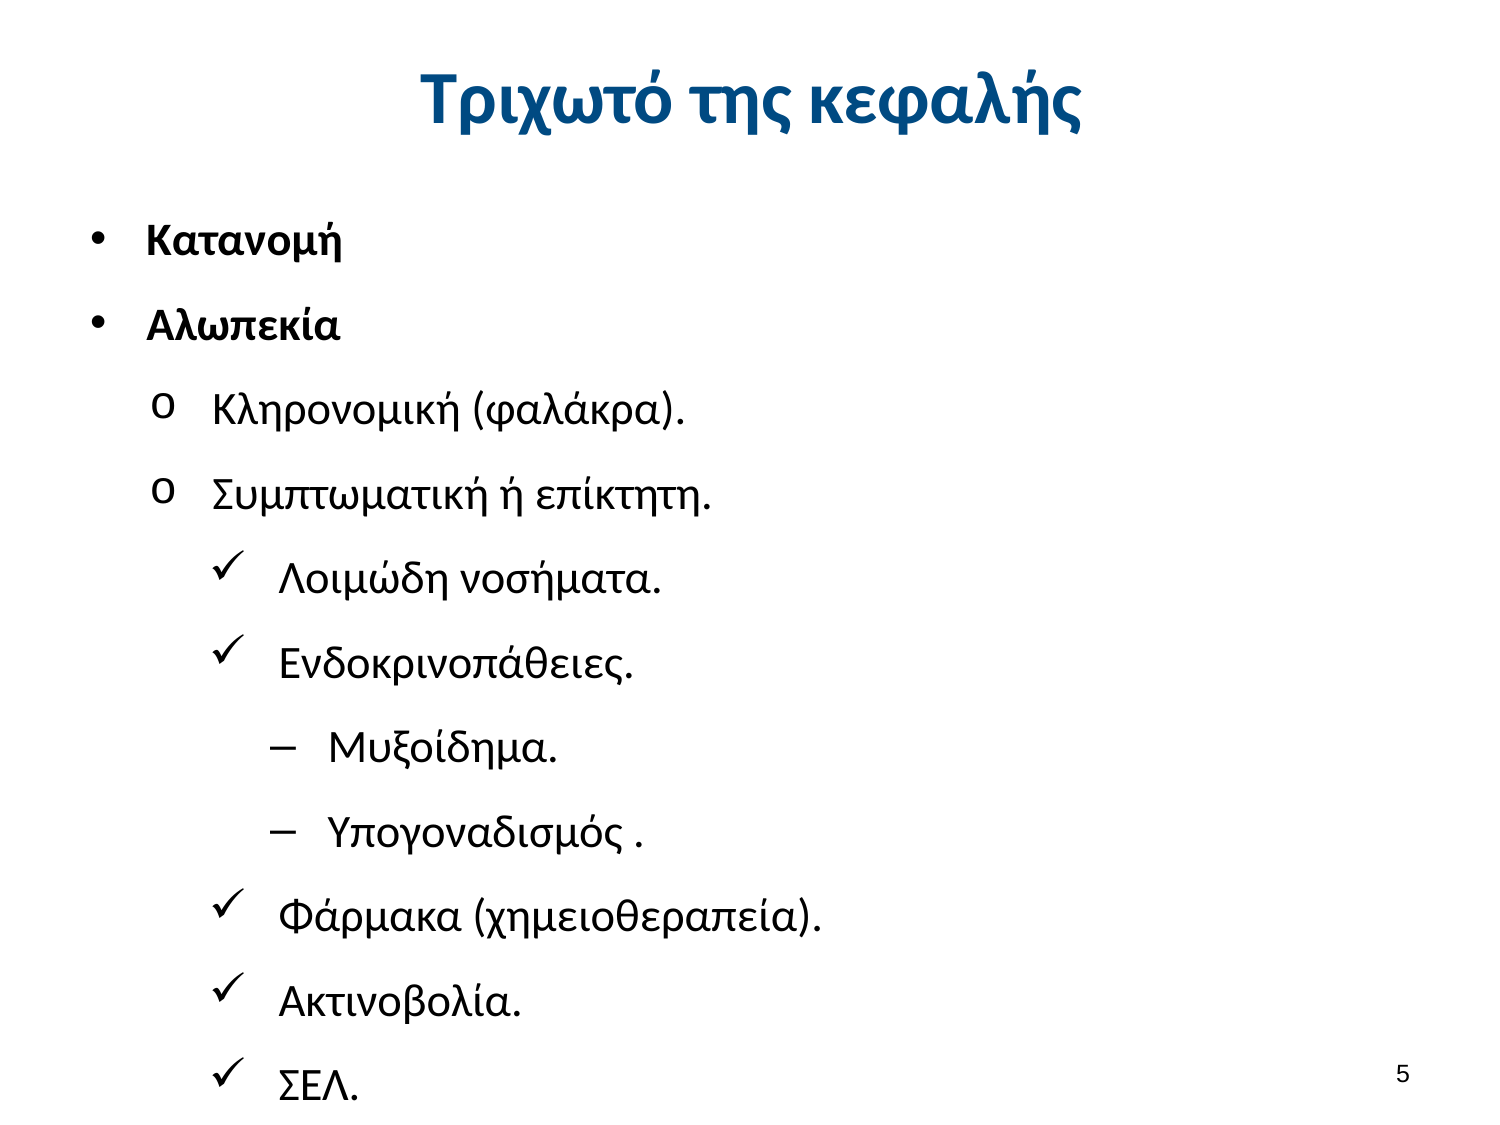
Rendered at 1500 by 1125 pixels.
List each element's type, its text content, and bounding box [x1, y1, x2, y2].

slide_number 4 [1074, 1042, 1425, 1103]
title Τριχωτό της κεφαλής [76, 19, 1427, 169]
list Κατανομή Αλωπεκία Κληρονομική (φαλάκρα). Συμπτωματική ή επίκτητη. Λοιμώδη νοσήματα. Ενδοκρινοπάθειες. Μυξοίδημα. Υπογοναδισμός . Φάρμακα (χημειοθεραπεία). Ακτινοβολία. ΣΕΛ. [75, 196, 1459, 1118]
